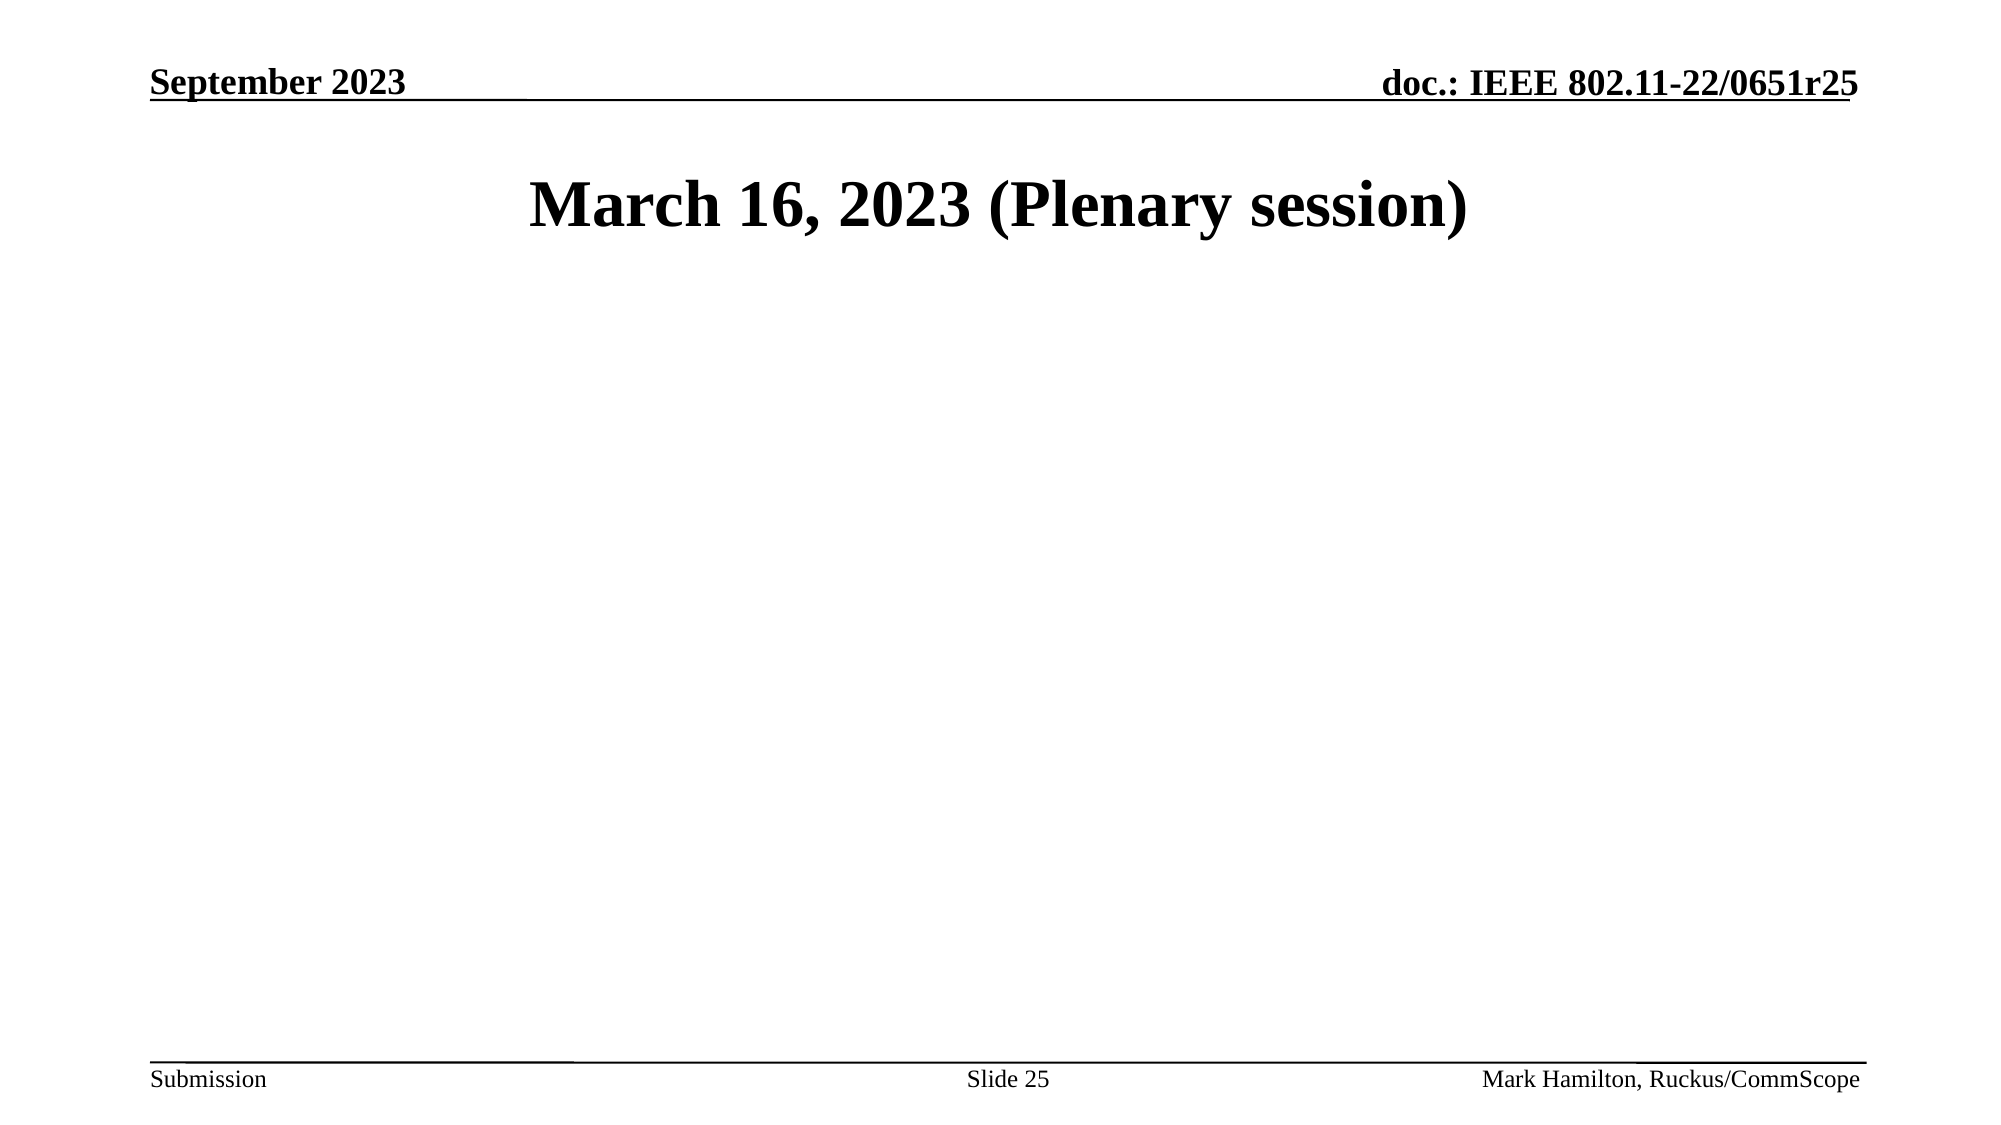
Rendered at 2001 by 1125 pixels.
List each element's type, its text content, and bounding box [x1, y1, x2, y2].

title March 16, 2023 (Plenary session) [149, 112, 1850, 288]
slide_number Slide 25 [950, 1061, 1067, 1123]
